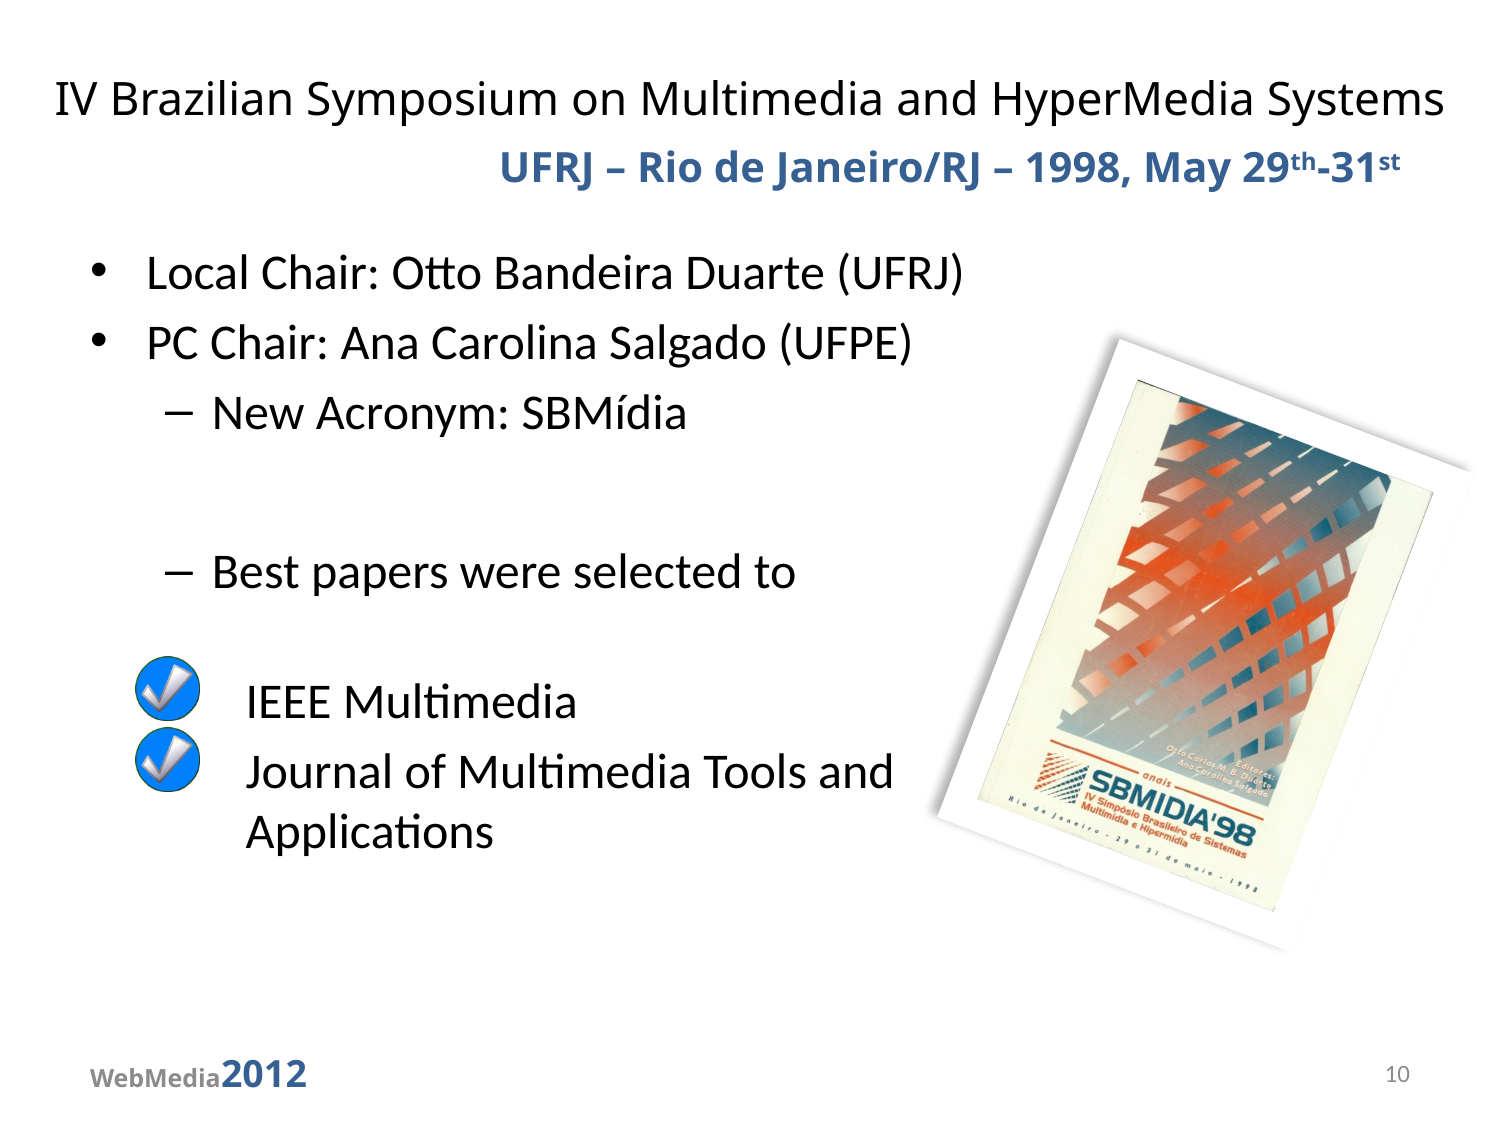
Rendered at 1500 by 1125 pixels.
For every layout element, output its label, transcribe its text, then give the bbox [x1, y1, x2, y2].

slide_number 10 [1074, 1042, 1425, 1103]
list Local Chair: Otto Bandeira Duarte (UFRJ) PC Chair: Ana Carolina Salgado (UFPE) New Acronym: SBMídia Best papers were selected to IEEE Multimedia Journal of Multimedia Tools and Applications [75, 231, 1425, 1035]
picture [135, 727, 201, 793]
title IV Brazilian Symposium on Multimedia and HyperMedia Systems [0, 45, 1500, 149]
picture [135, 656, 201, 722]
text_box UFRJ – Rio de Janeiro/RJ – 1998, May 29th-31st [76, 113, 1427, 218]
slide_number WebMedia2012 [75, 1042, 425, 1103]
picture [978, 380, 1433, 911]
